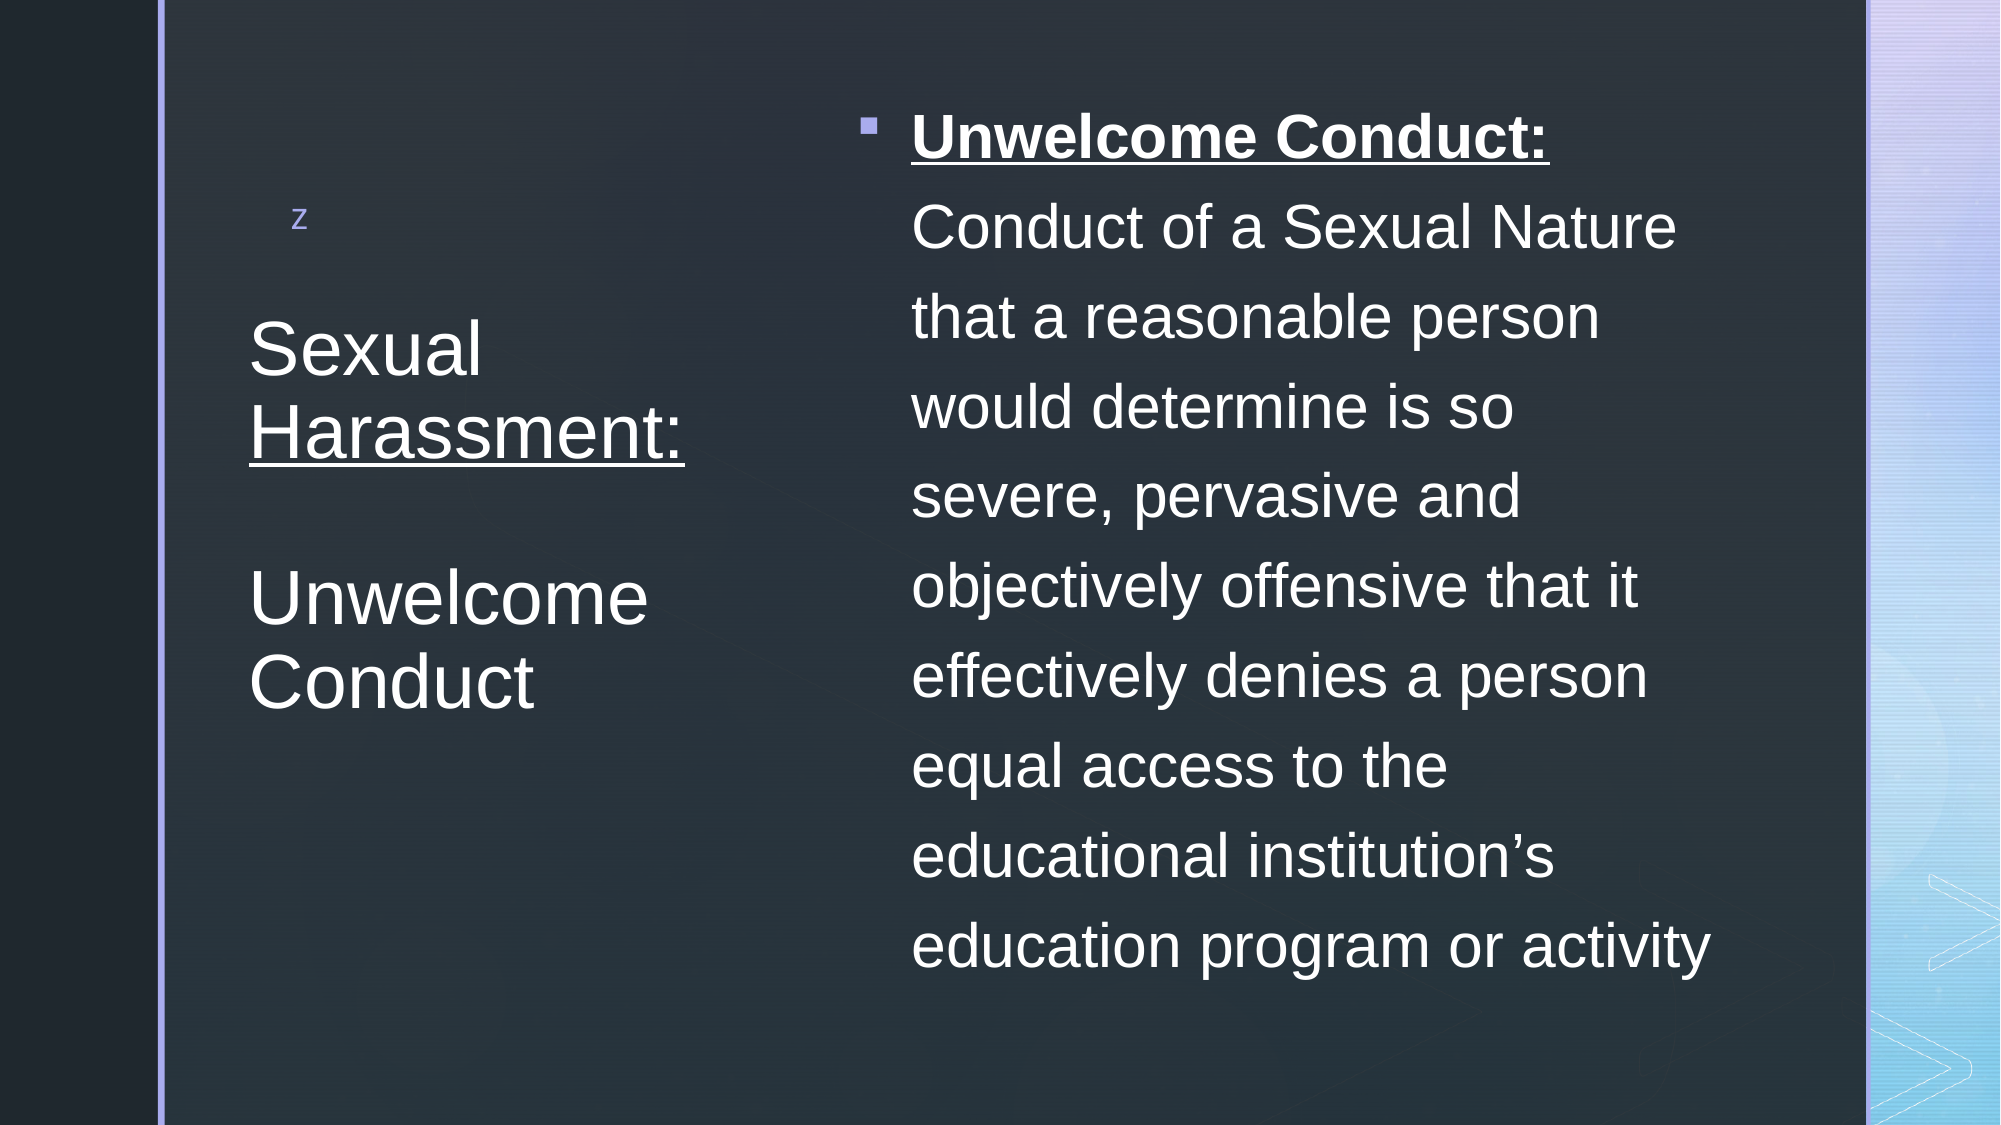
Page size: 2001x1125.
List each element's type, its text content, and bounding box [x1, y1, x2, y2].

title Sexual Harassment: Unwelcome Conduct [233, 296, 827, 828]
list Unwelcome Conduct: Conduct of a Sexual Nature that a reasonable person would determine is so severe, pervasive and objectively offensive that it effectively denies a person equal access to the educational institution’s education program or activity [839, 73, 1734, 993]
picture [1871, 0, 2001, 1125]
